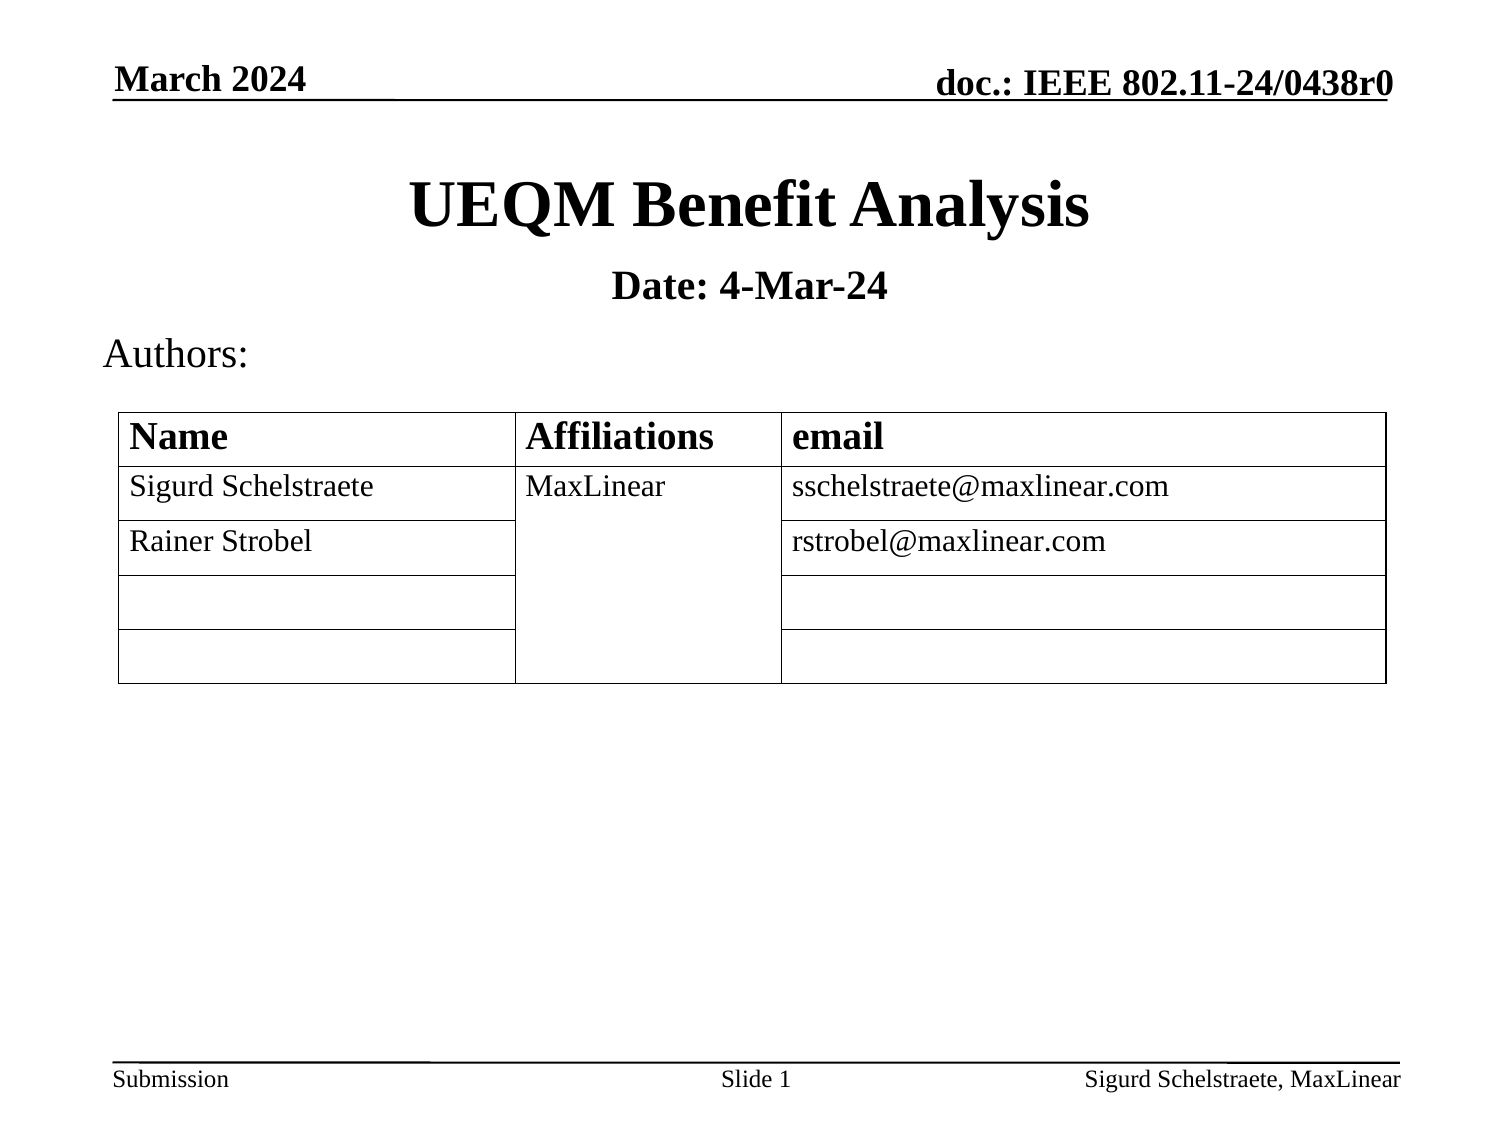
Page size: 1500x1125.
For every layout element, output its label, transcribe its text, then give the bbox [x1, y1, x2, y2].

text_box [103, 411, 1389, 809]
footer Sigurd Schelstraete, MaxLinear [902, 1061, 1402, 1093]
slide_number Slide 1 [712, 1061, 800, 1123]
list Date: 4-Mar-24 [112, 249, 1388, 316]
title UEQM Benefit Analysis [112, 112, 1388, 249]
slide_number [114, 54, 493, 100]
text_box Authors: [87, 318, 325, 381]
